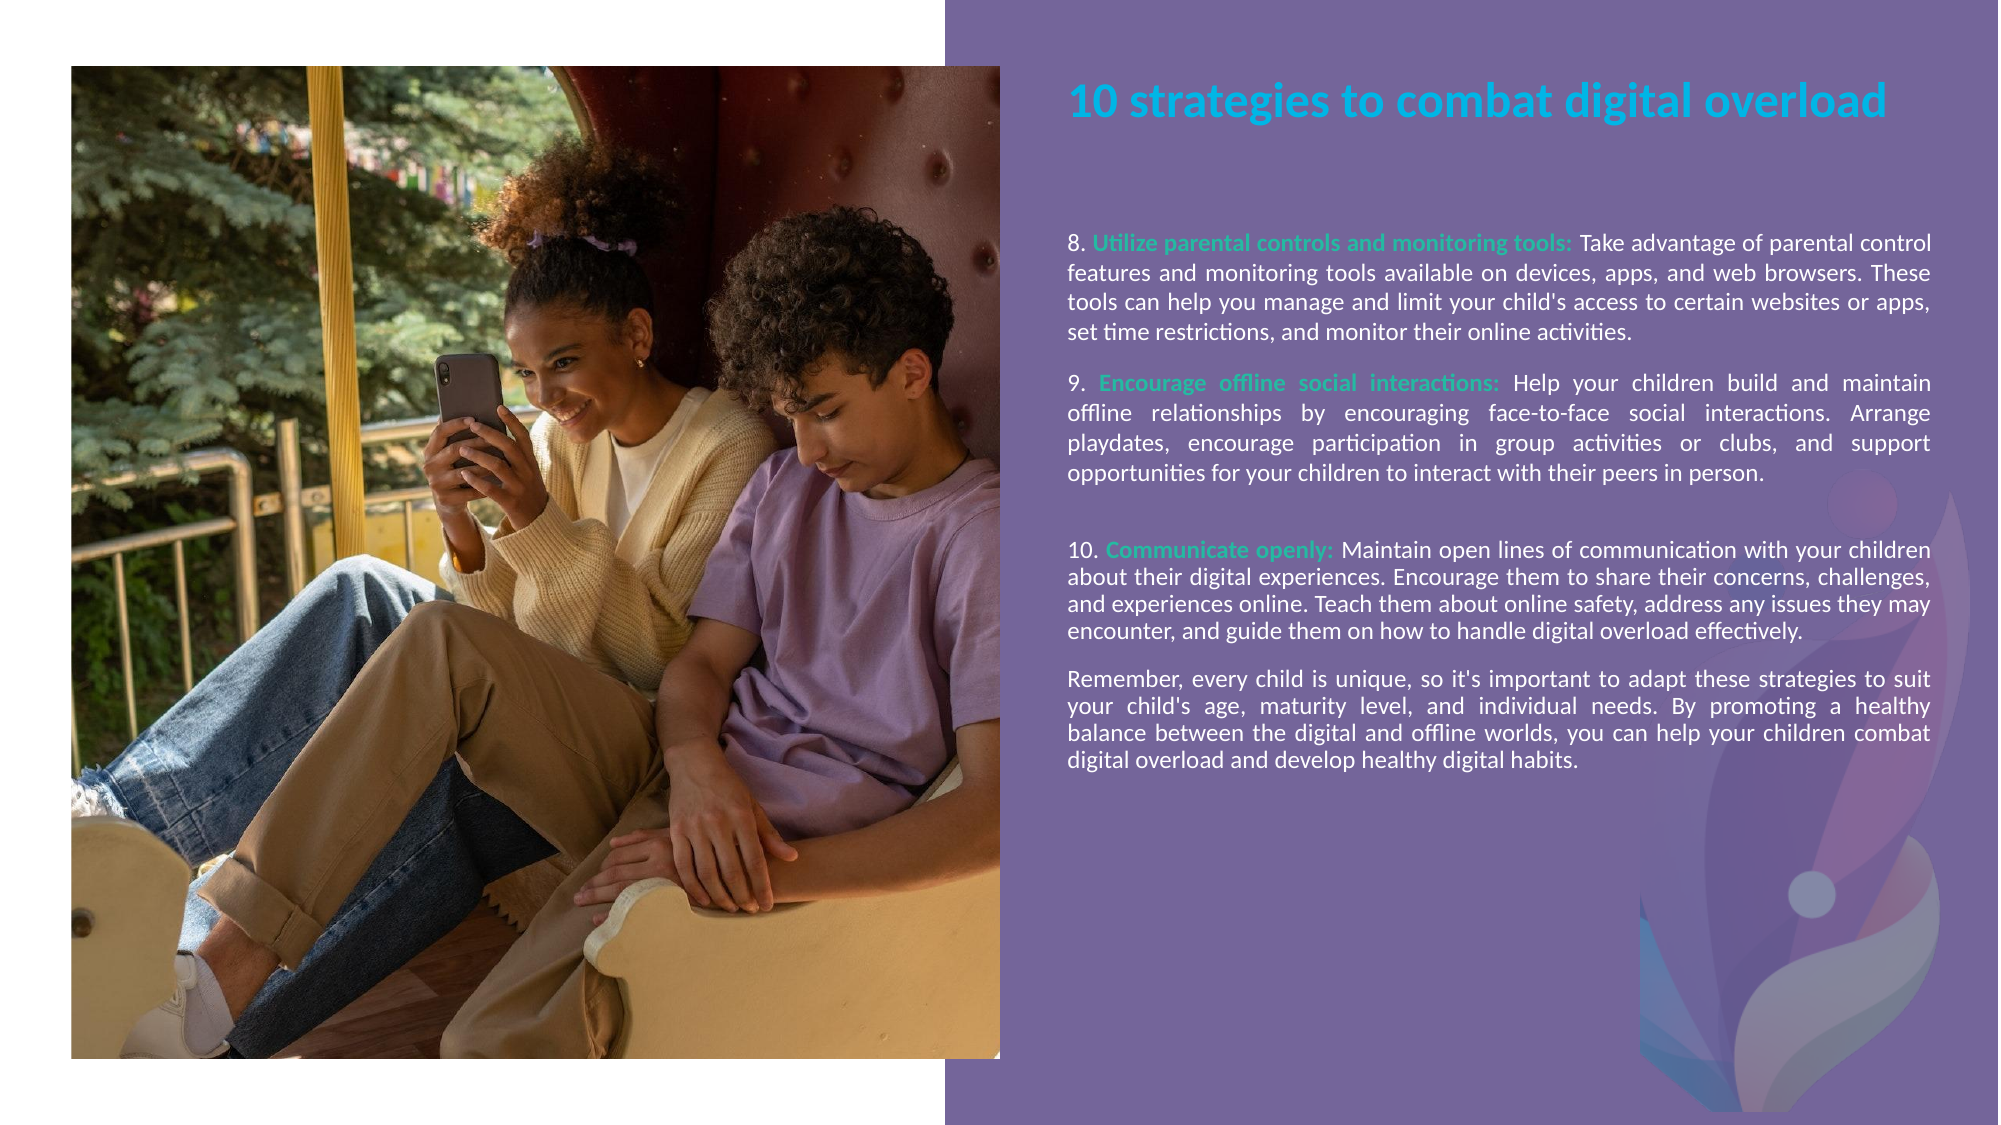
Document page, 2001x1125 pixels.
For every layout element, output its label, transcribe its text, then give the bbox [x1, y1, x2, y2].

list 10 strategies to combat digital overload [1059, 66, 2000, 189]
list 8. Utilize parental controls and monitoring tools: Take advantage of parental control features and monitoring tools available on devices, apps, and web browsers. These tools can help you manage and limit your child's access to certain websites or apps, set time restrictions, and monitor their online activities. 9. Encourage offline social interactions: Help your children build and maintain offline relationships by encouraging face-to-face social interactions. Arrange playdates, encourage participation in group activities or clubs, and support opportunities for your children to interact with their peers in person. 10. Communicate openly: Maintain open lines of communication with your children about their digital experiences. Encourage them to share their concerns, challenges, and experiences online. Teach them about online safety, address any issues they may encounter, and guide them on how to handle digital overload effectively. Remember, every child is unique, so it's important to adapt these strategies to suit your child's age, maturity level, and individual needs. By promoting a healthy balance between the digital and offline worlds, you can help your children combat digital overload and develop healthy digital habits. [1059, 218, 1941, 937]
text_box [71, 66, 1001, 1059]
